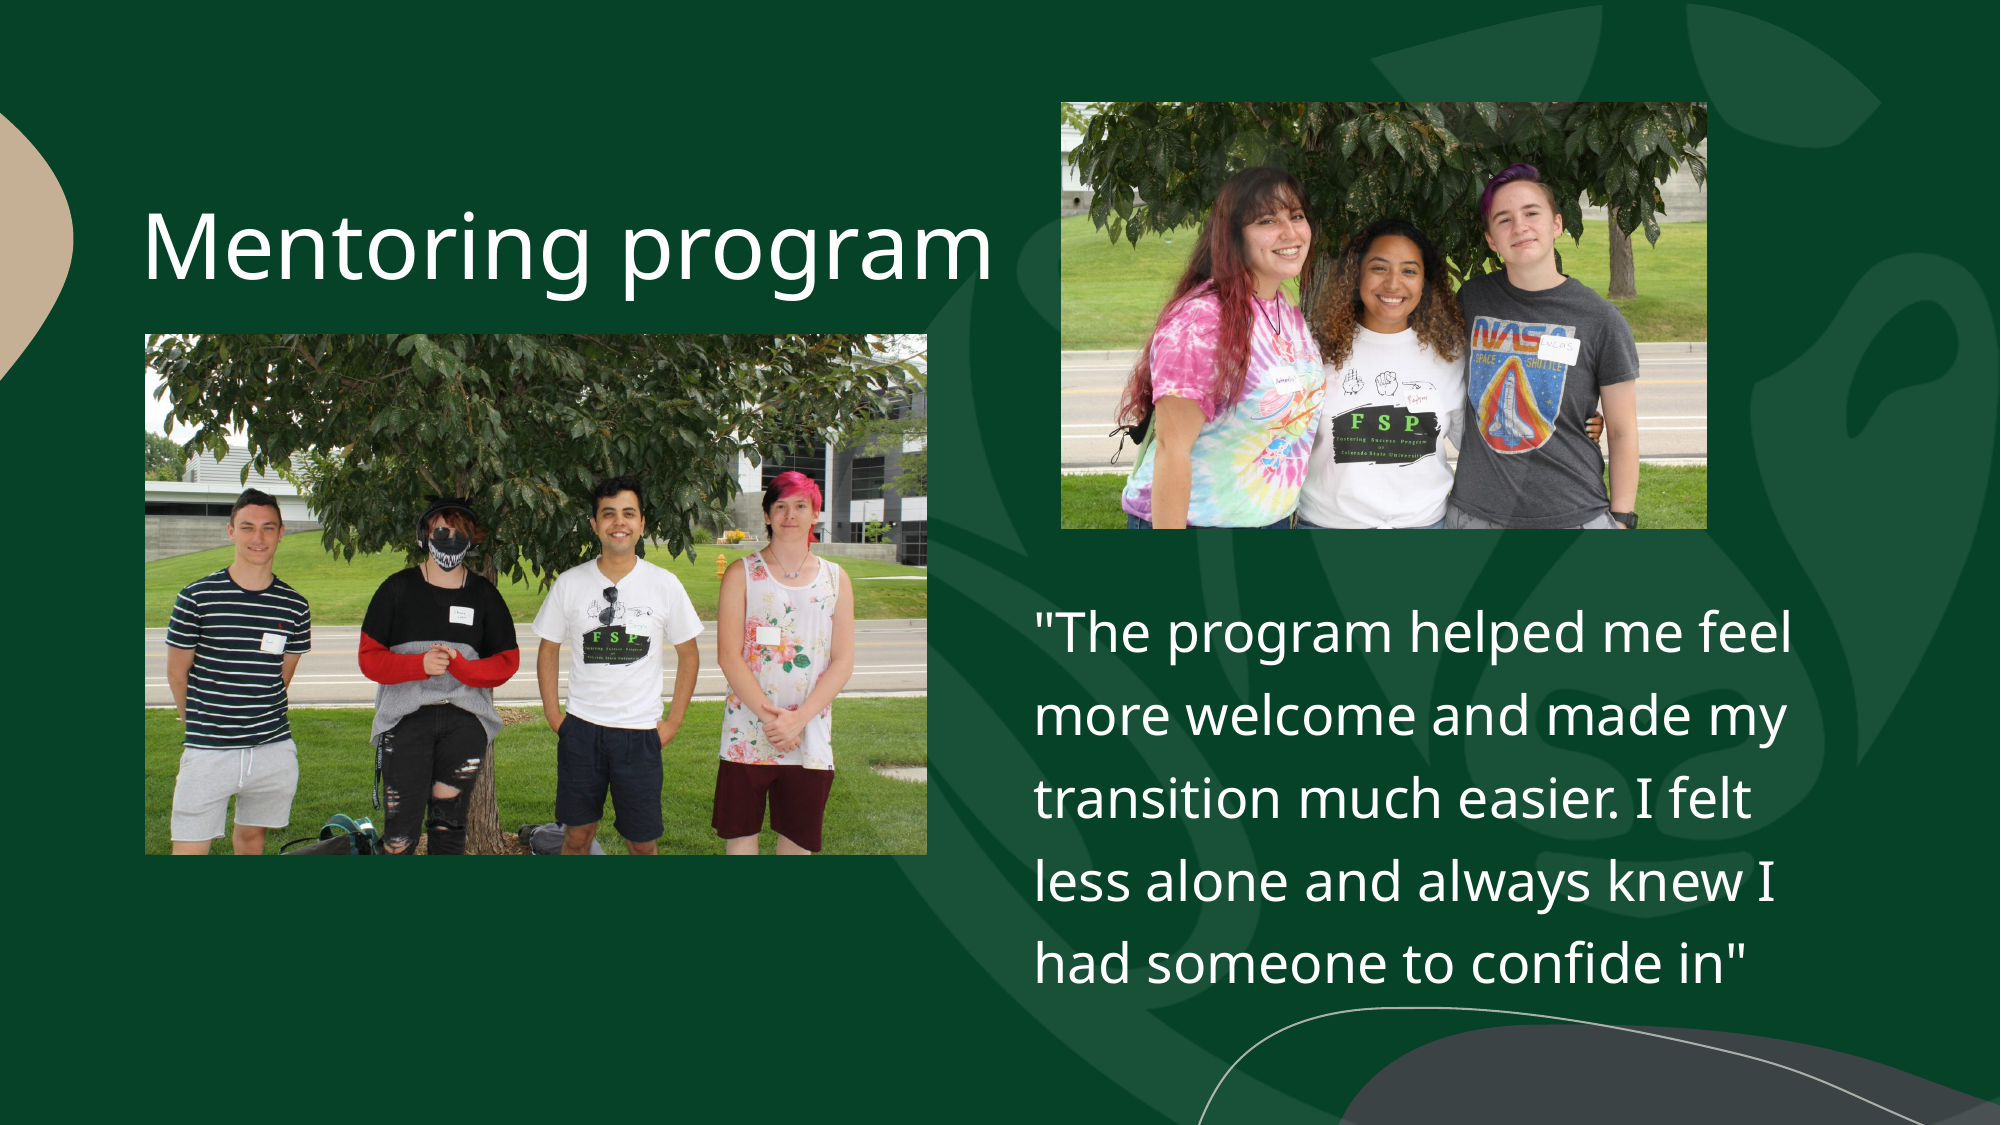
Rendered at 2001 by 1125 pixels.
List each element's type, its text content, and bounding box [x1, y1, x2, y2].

title Mentoring program [125, 125, 728, 375]
picture [145, 1, 2000, 1125]
